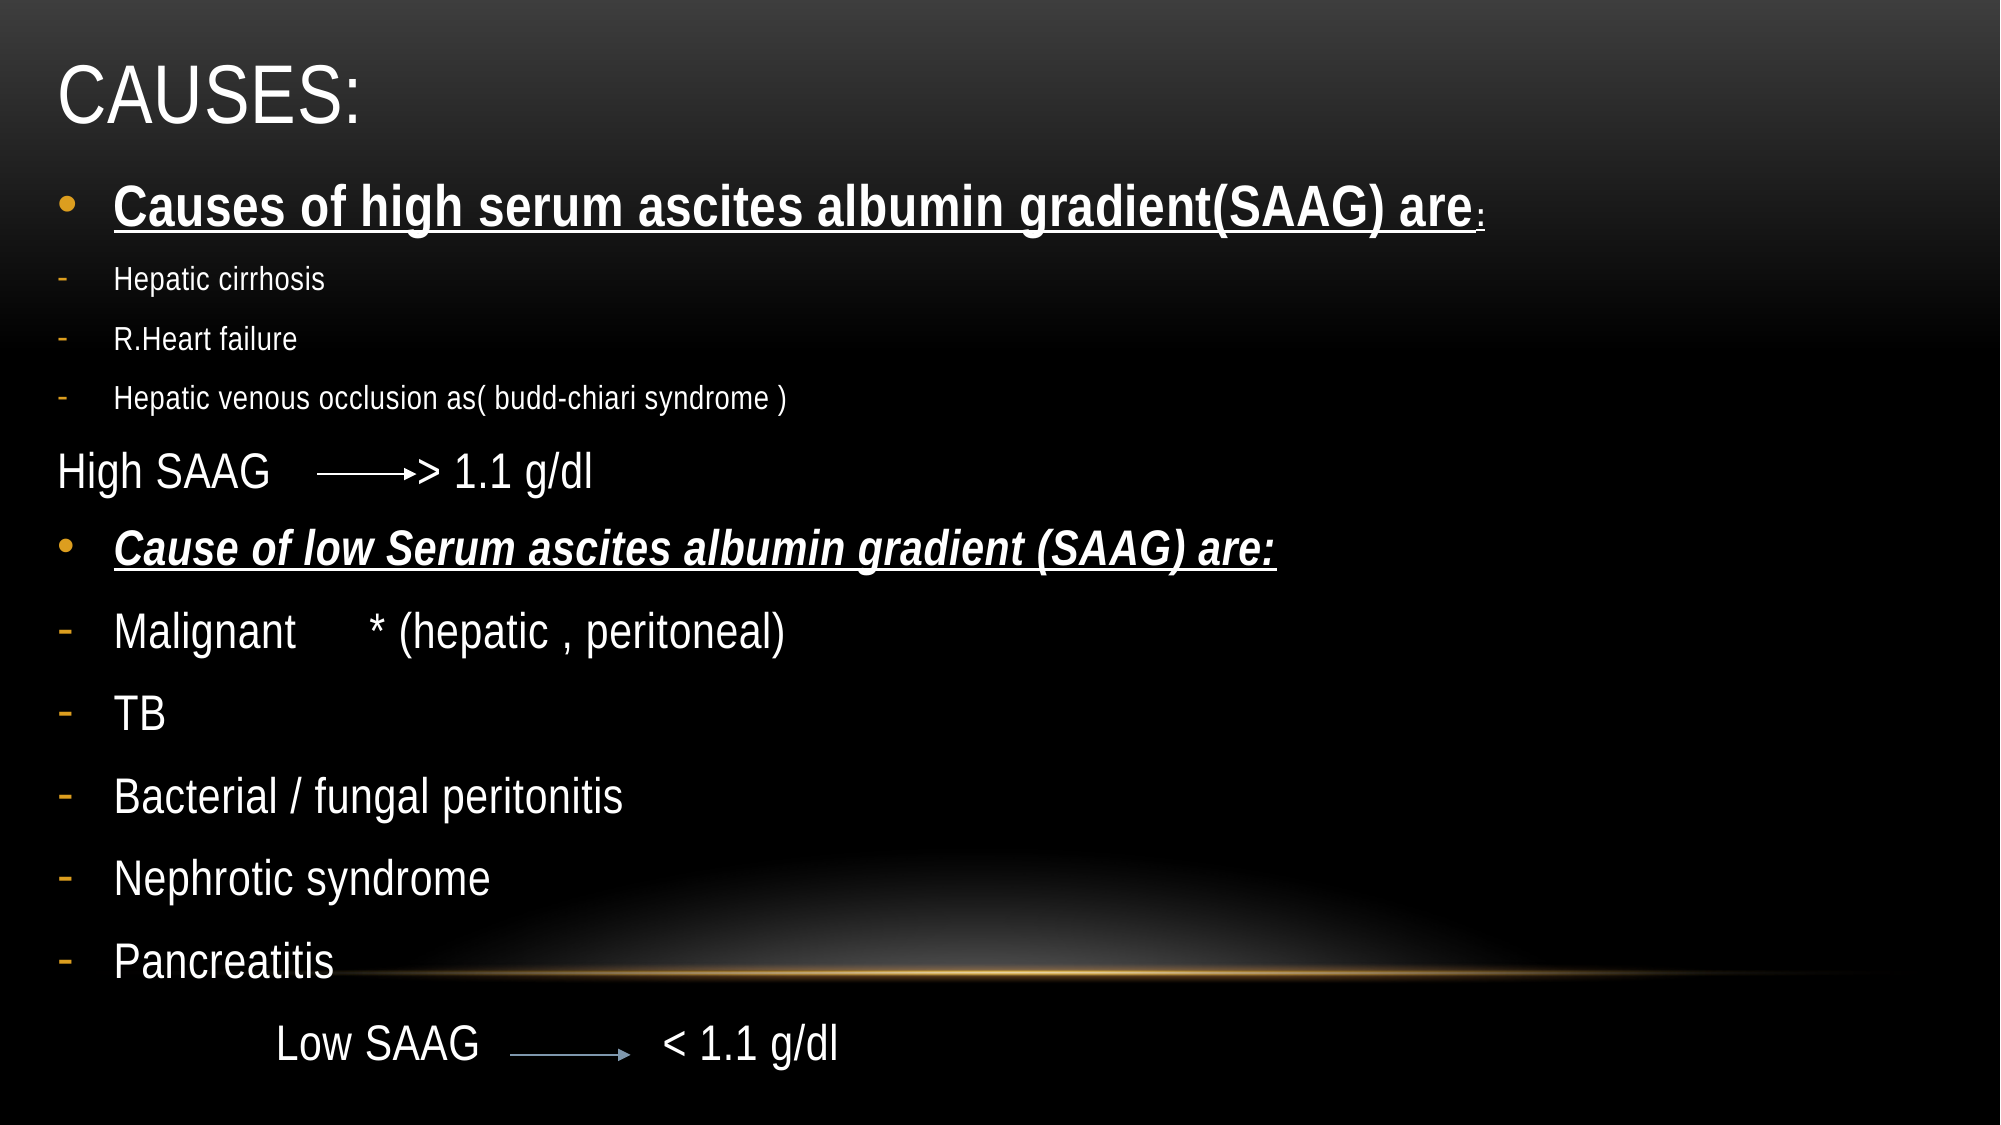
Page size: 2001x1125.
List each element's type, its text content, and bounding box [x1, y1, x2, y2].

picture [0, 0, 2000, 1125]
list Cause of low Serum ascites albumin gradient (SAAG) are: Malignant * (hepatic , peritoneal) TB Bacterial / fungal peritonitis Nephrotic syndrome Pancreatitis Low SAAG < 1.1 g/dl [42, 508, 1847, 1125]
title Causes: [42, 30, 1768, 248]
text_box [75, 826, 1410, 913]
list Causes of high serum ascites albumin gradient(SAAG) are: Hepatic cirrhosis R.Heart failure Hepatic venous occlusion as( budd-chiari syndrome ) High SAAG > 1.1 g/dl [42, 160, 1814, 508]
